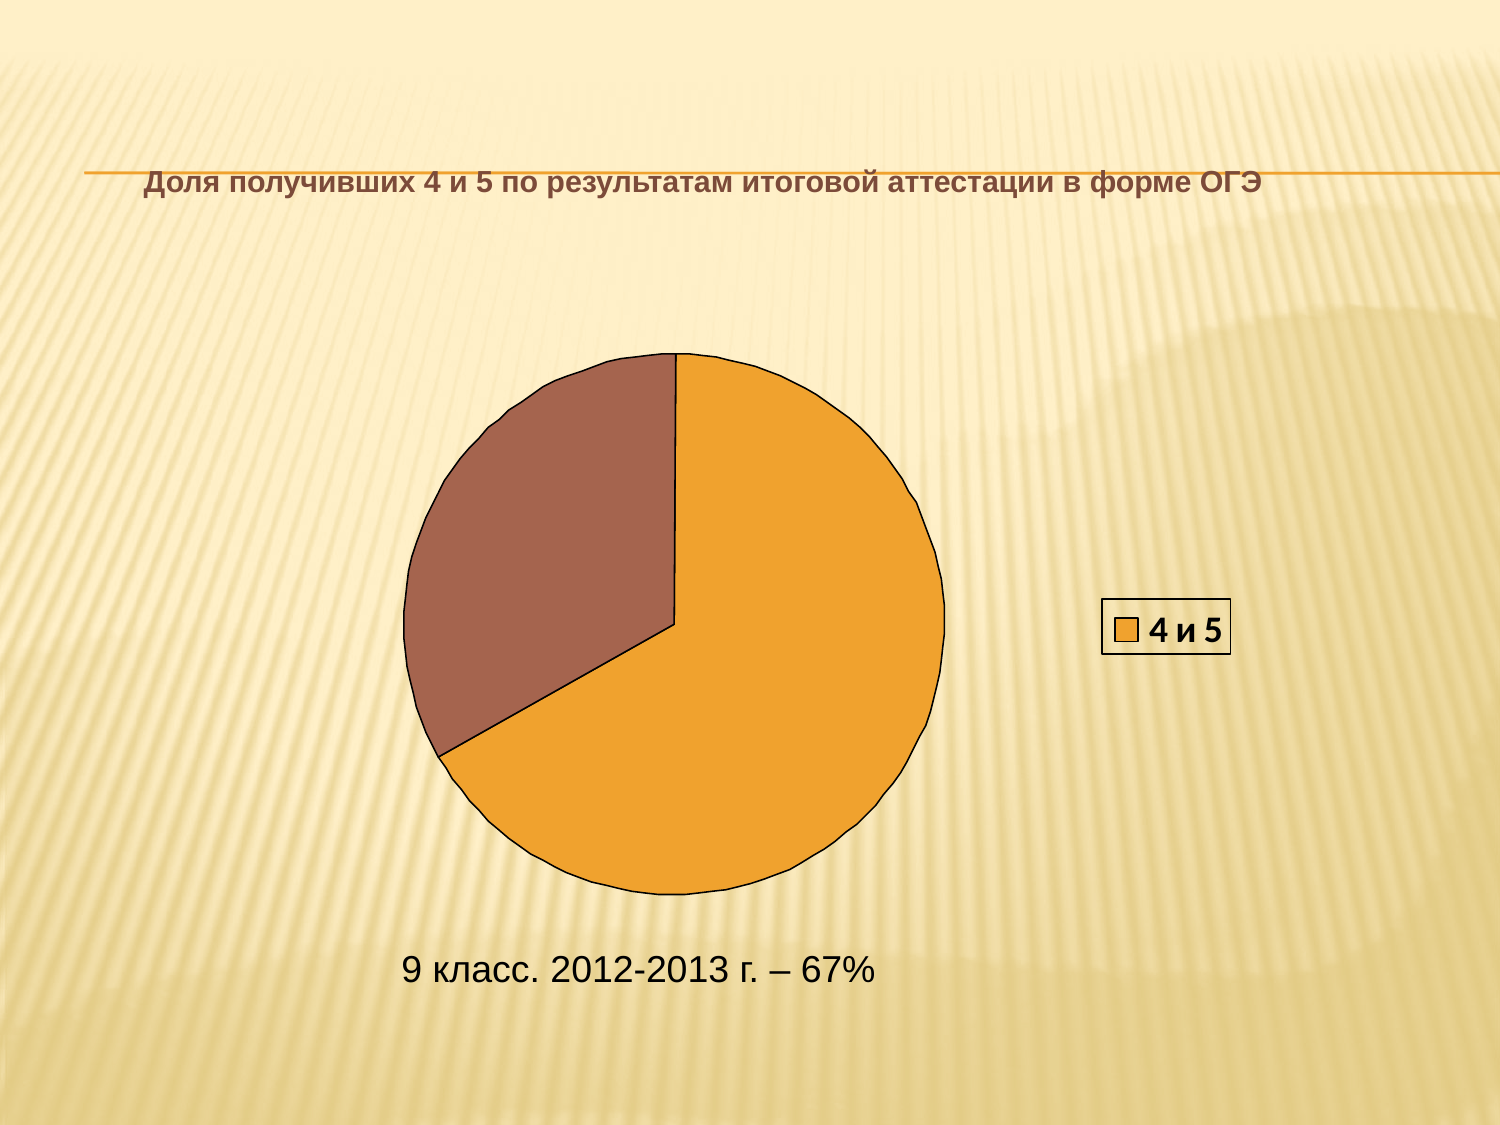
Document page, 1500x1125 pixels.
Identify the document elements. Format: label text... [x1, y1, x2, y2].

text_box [245, 292, 1247, 961]
text_box 9 класс. 2012-2013 г. – 67% [386, 978, 1137, 998]
title Доля получивших 4 и 5 по результатам итоговой аттестации в форме ОГЭ [128, 140, 1301, 293]
